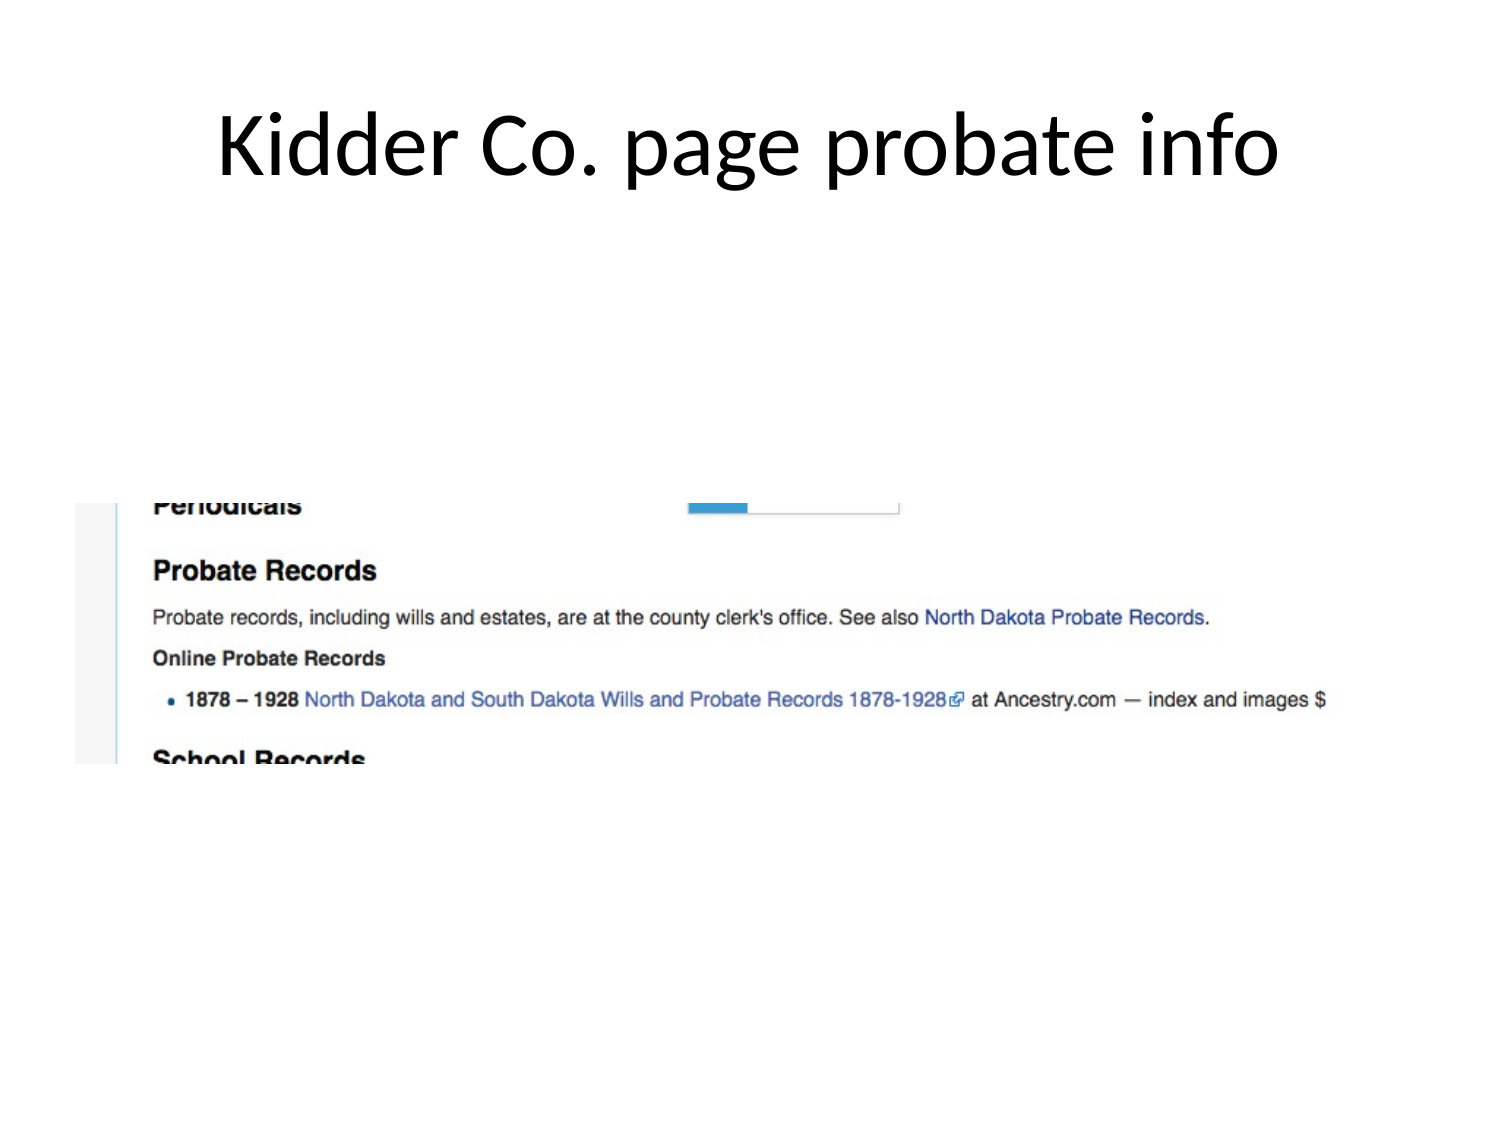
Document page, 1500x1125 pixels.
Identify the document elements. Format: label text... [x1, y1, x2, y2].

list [74, 262, 1426, 1006]
title Kidder Co. page probate info [75, 45, 1425, 233]
